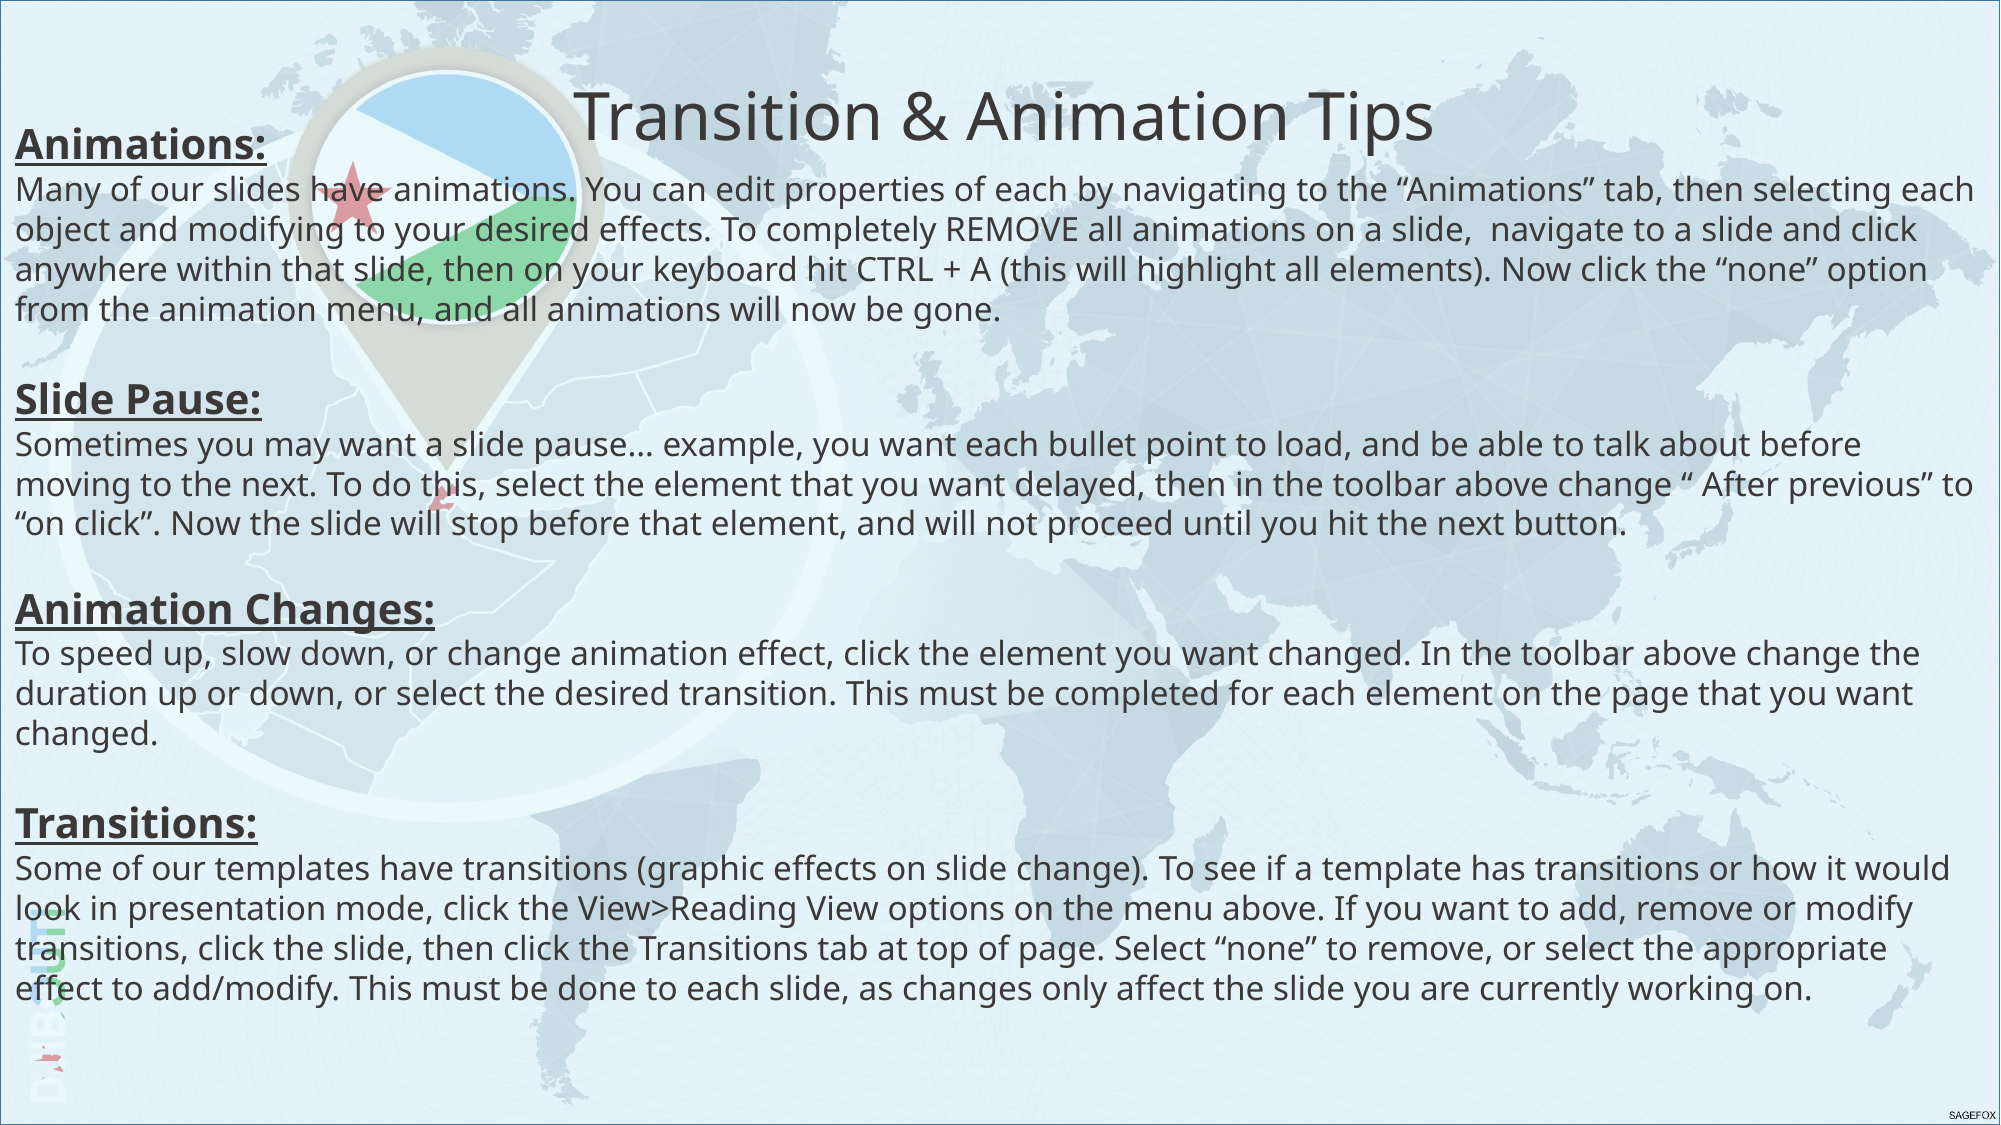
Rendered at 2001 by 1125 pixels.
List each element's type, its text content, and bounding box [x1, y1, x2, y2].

title Transition & Animation Tips [477, 59, 1532, 177]
text_box Animations: Many of our slides have animations. You can edit properties of each by navigating to the “Animations” tab, then selecting each object and modifying to your desired effects. To completely REMOVE all animations on a slide, navigate to a slide and click anywhere within that slide, then on your keyboard hit CTRL + A (this will highlight all elements). Now click the “none” option from the animation menu, and all animations will now be gone. Slide Pause: Sometimes you may want a slide pause… example, you want each bullet point to load, and be able to talk about before moving to the next. To do this, select the element that you want delayed, then in the toolbar above change “ After previous” to “on click”. Now the slide will stop before that element, and will not proceed until you hit the next button. Animation Changes: To speed up, slow down, or change animation effect, click the element you want changed. In the toolbar above change the duration up or down, or select the desired transition. This must be completed for each element on the page that you want changed. Transitions: Some of our templates have transitions (graphic effects on slide change). To see if a template has transitions or how it would look in presentation mode, click the View>Reading View options on the menu above. If you want to add, remove or modify transitions, click the slide, then click the Transitions tab at top of page. Select “none” to remove, or select the appropriate effect to add/modify. This must be done to each slide, as changes only affect the slide you are currently working on. [0, 0, 2000, 1125]
